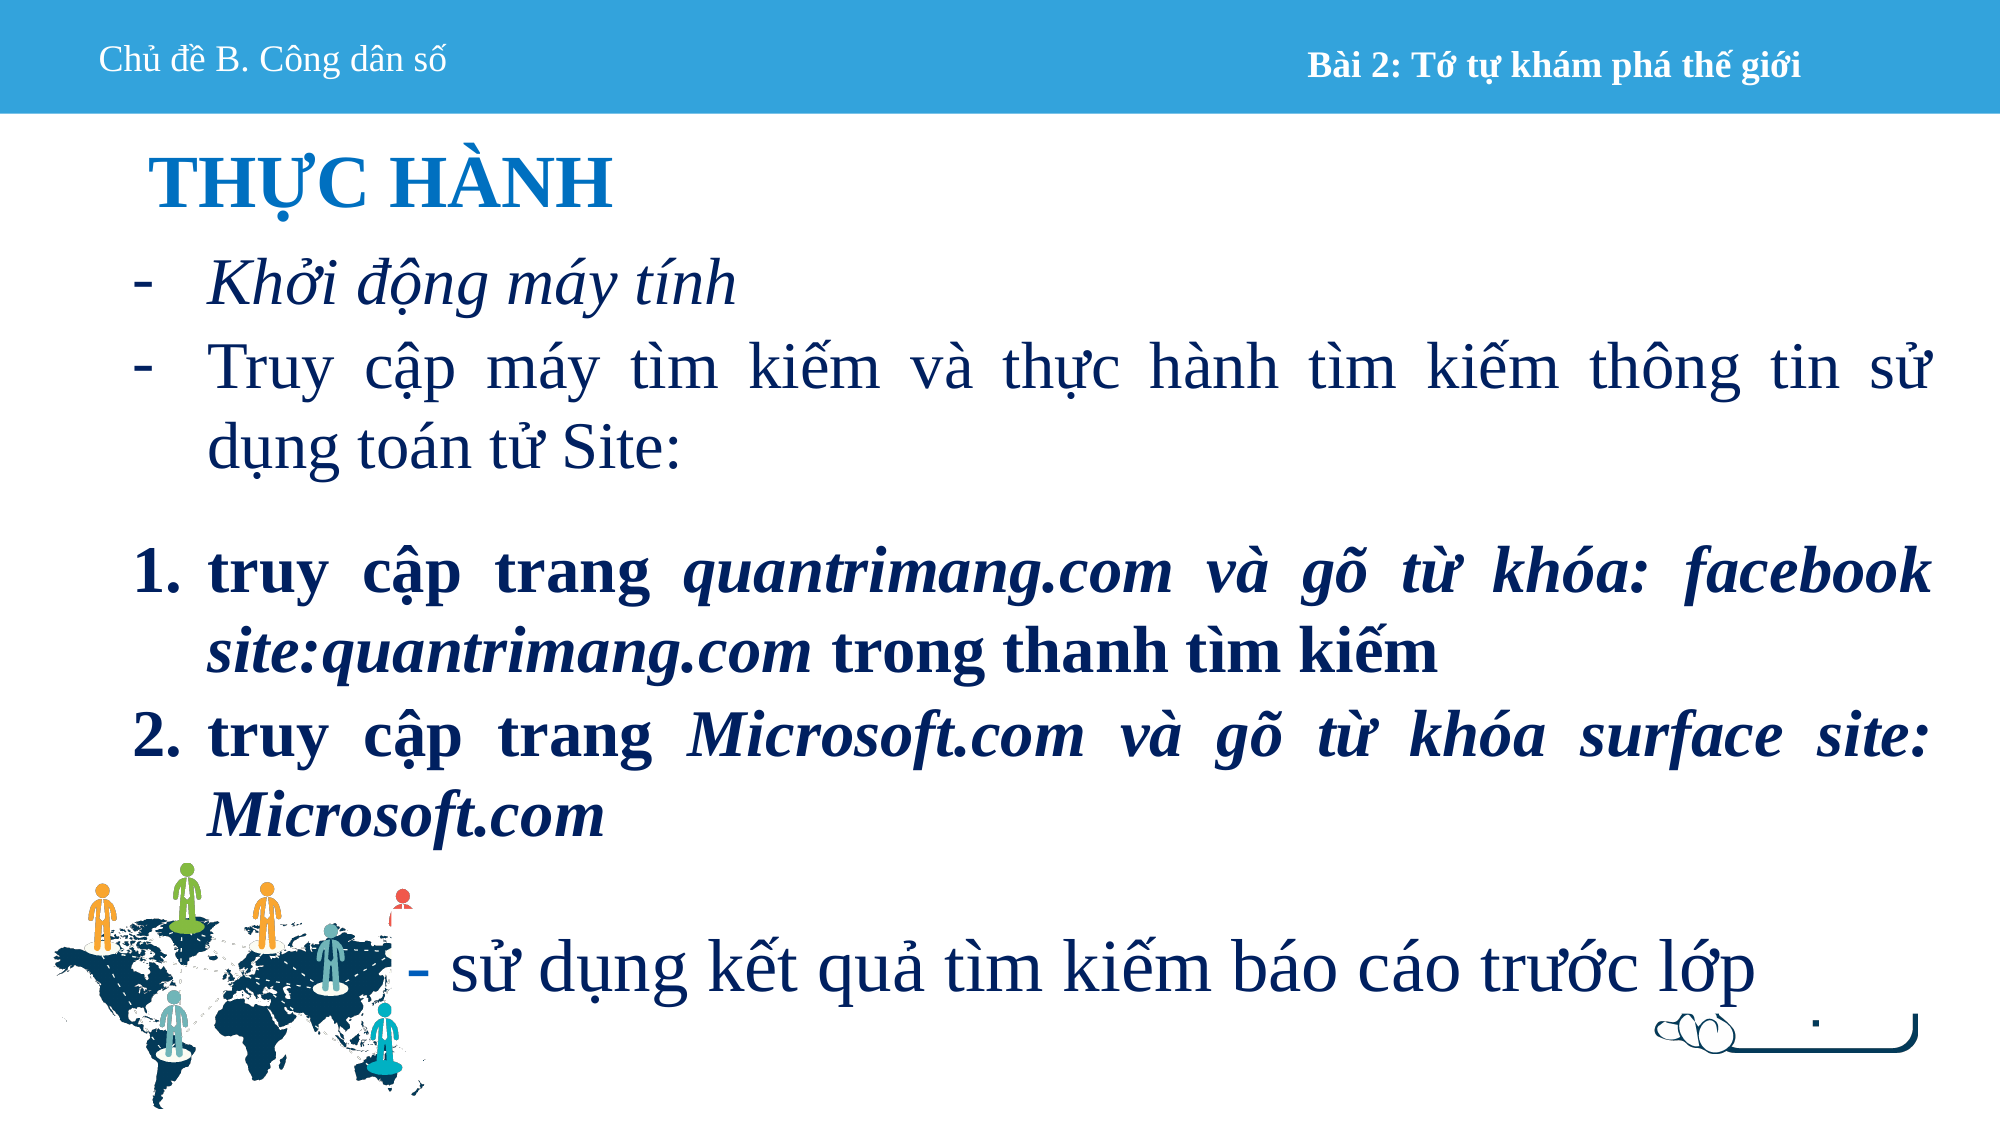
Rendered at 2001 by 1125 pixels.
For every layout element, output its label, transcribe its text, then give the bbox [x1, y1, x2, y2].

text_box - sử dụng kết quả tìm kiếm báo cáo trước lớp [391, 908, 1927, 1014]
picture [1654, 1014, 1918, 1054]
text_box THỰC HÀNH [133, 124, 1950, 230]
picture [52, 863, 436, 1109]
text_box Khởi động máy tính Truy cập máy tìm kiếm và thực hành tìm kiếm thông tin sử dụng toán tử Site: truy cập trang quantrimang.com và gõ từ khóa: facebook site:quantrimang.com trong thanh tìm kiếm truy cập trang Microsoft.com và gõ từ khóa surface site: Microsoft.com [117, 230, 1950, 858]
